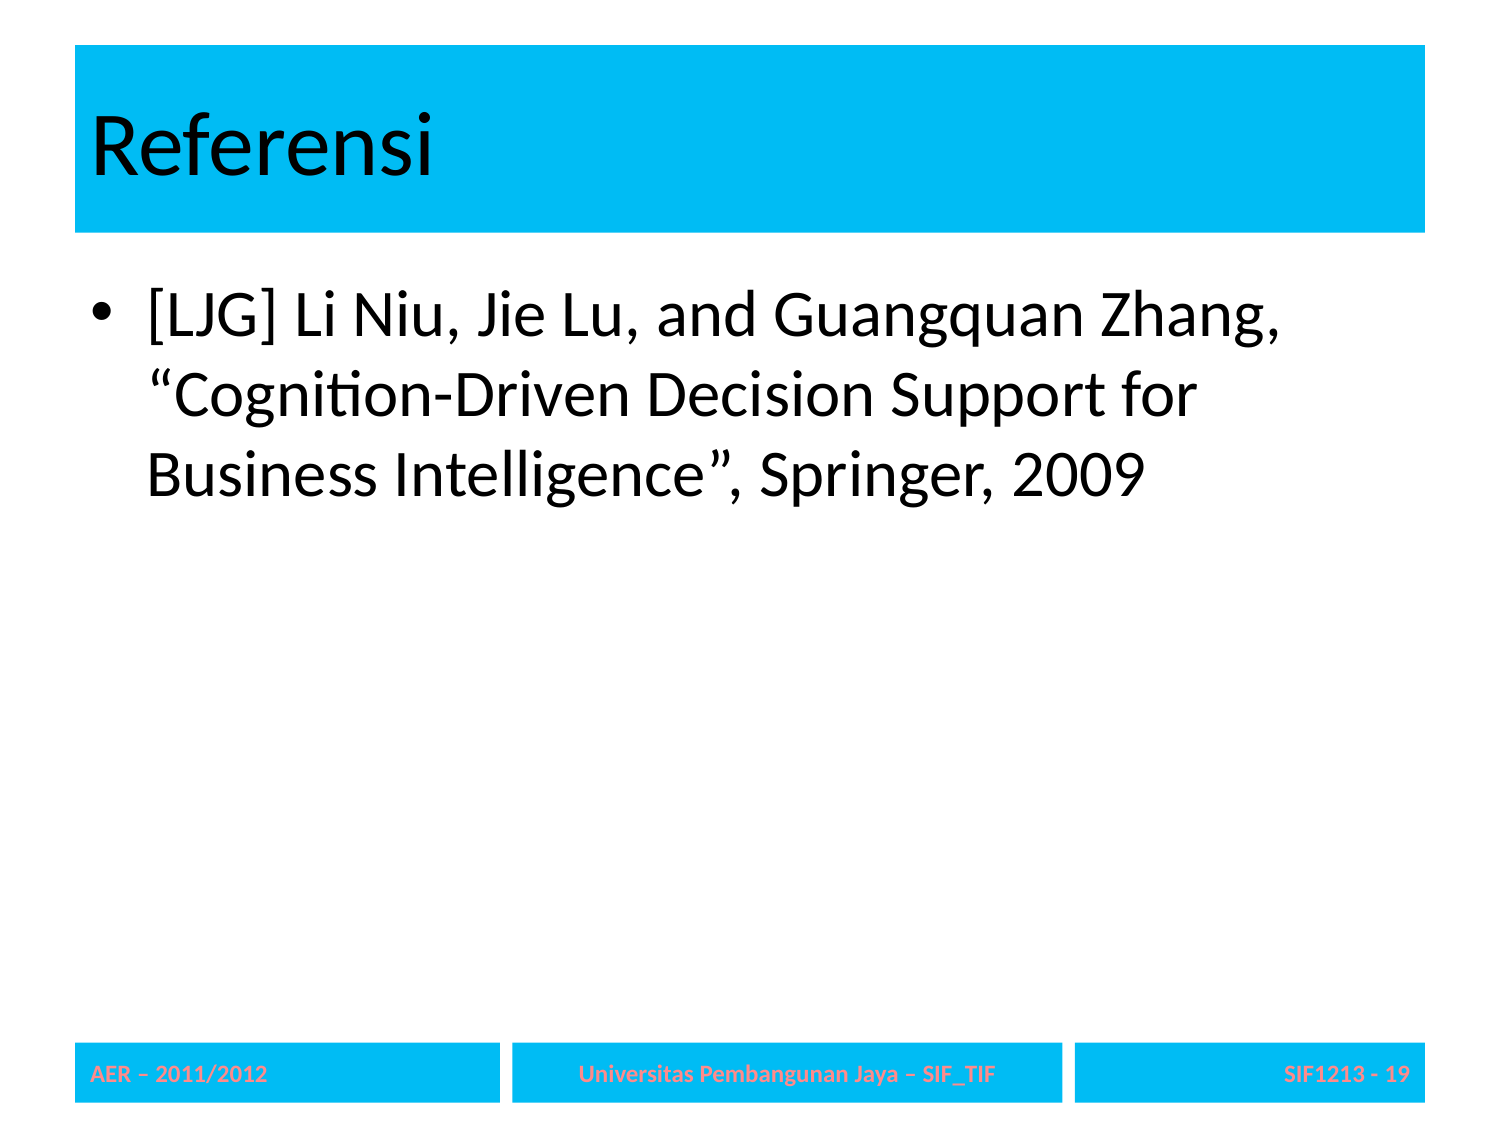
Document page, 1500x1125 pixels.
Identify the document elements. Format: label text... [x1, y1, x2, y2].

slide_number AER – 2011/2012 [75, 1042, 500, 1103]
slide_number SIF1213 - 19 [1074, 1042, 1425, 1103]
title Referensi [75, 45, 1425, 233]
list [LJG] Li Niu, Jie Lu, and Guangquan Zhang, “Cognition-Driven Decision Support for Business Intelligence”, Springer, 2009 [75, 262, 1425, 1005]
footer Universitas Pembangunan Jaya – SIF_TIF [512, 1042, 1063, 1103]
